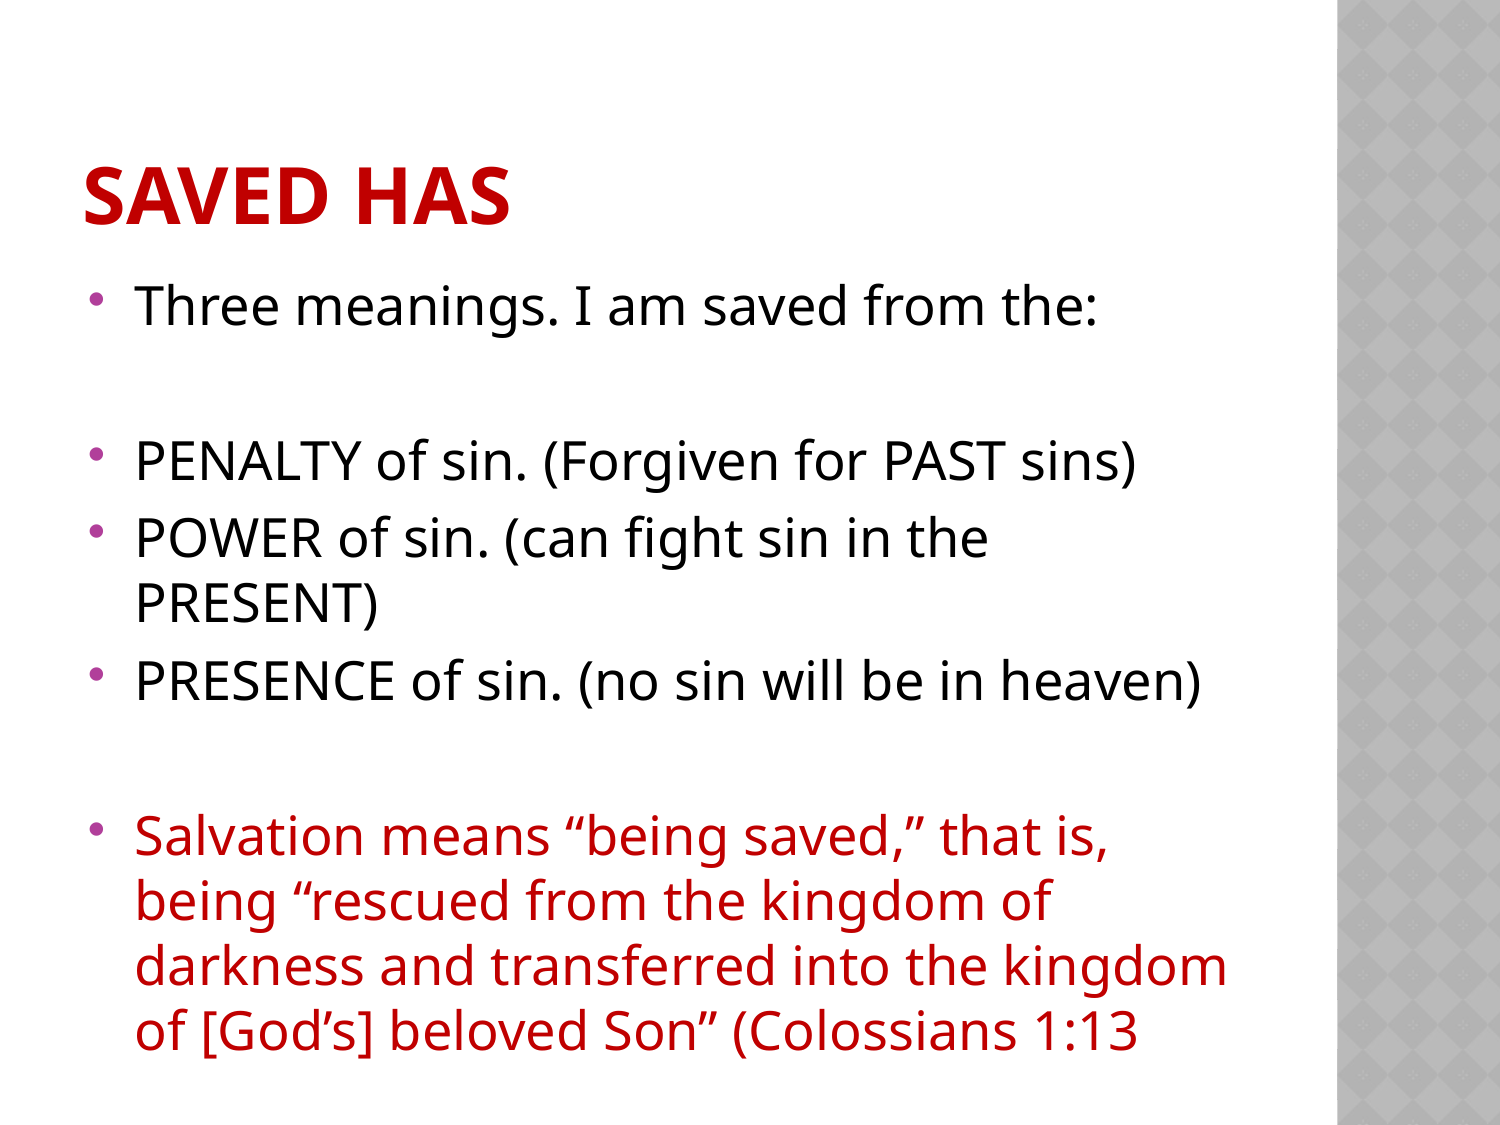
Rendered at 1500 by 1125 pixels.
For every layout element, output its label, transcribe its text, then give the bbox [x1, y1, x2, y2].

list Three meanings. I am saved from the: PENALTY of sin. (Forgiven for PAST sins) POWER of sin. (can fight sin in the PRESENT) PRESENCE of sin. (no sin will be in heaven) Salvation means “being saved,” that is, being “rescued from the kingdom of darkness and transferred into the kingdom of [God’s] beloved Son” (Colossians 1:13 [75, 264, 1263, 1059]
title Saved has [75, 52, 1263, 240]
